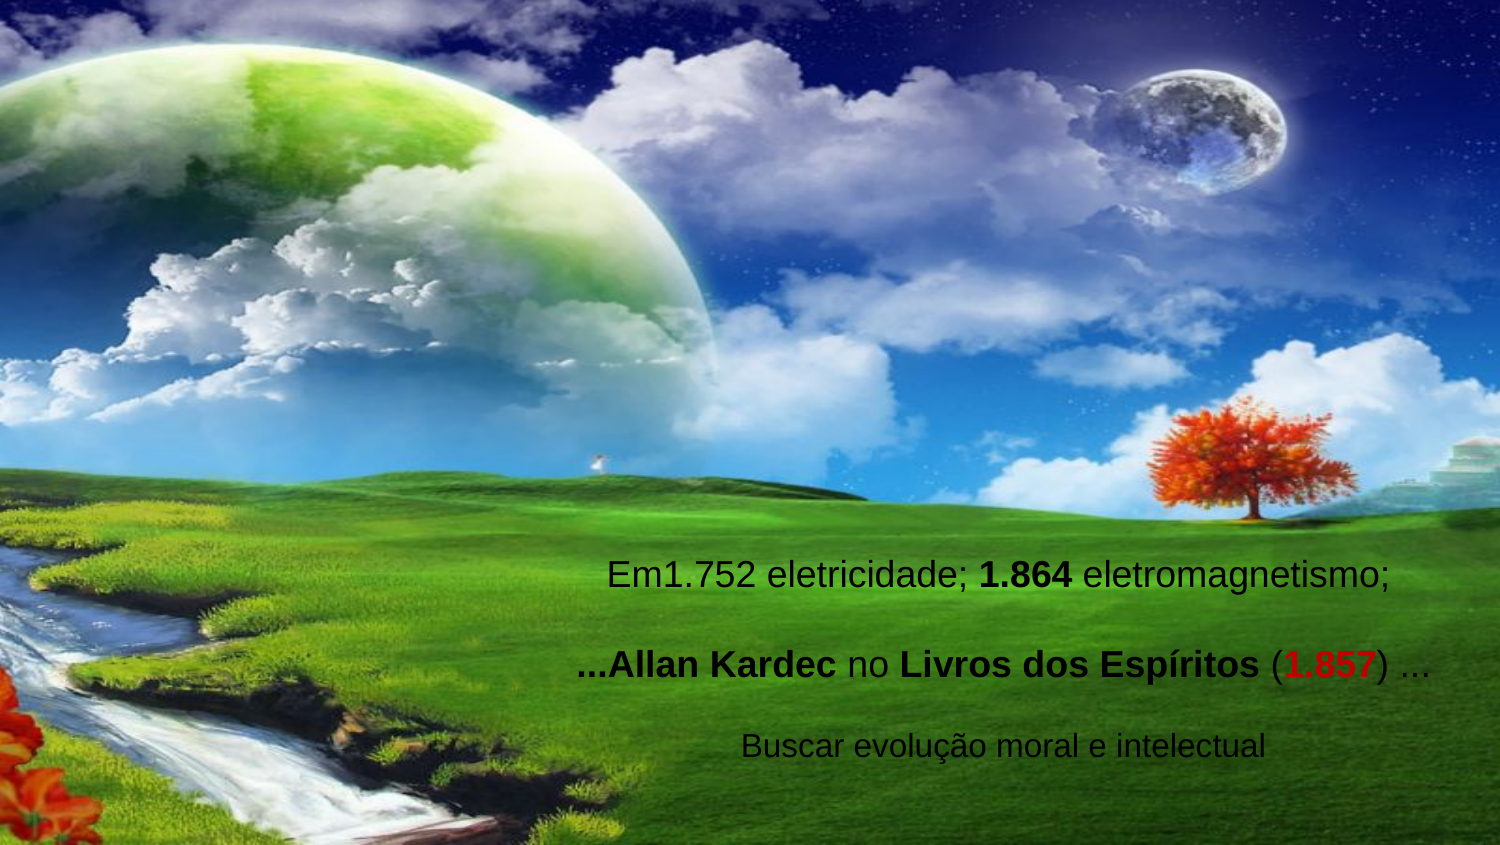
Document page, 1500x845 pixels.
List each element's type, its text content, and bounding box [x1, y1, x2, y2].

text_box Em1.752 eletricidade; 1.864 eletromagnetismo; ...Allan Kardec no Livros dos Espíritos (1.857) ... Buscar evolução moral e intelectual [525, 542, 1483, 772]
picture [0, 0, 1500, 845]
